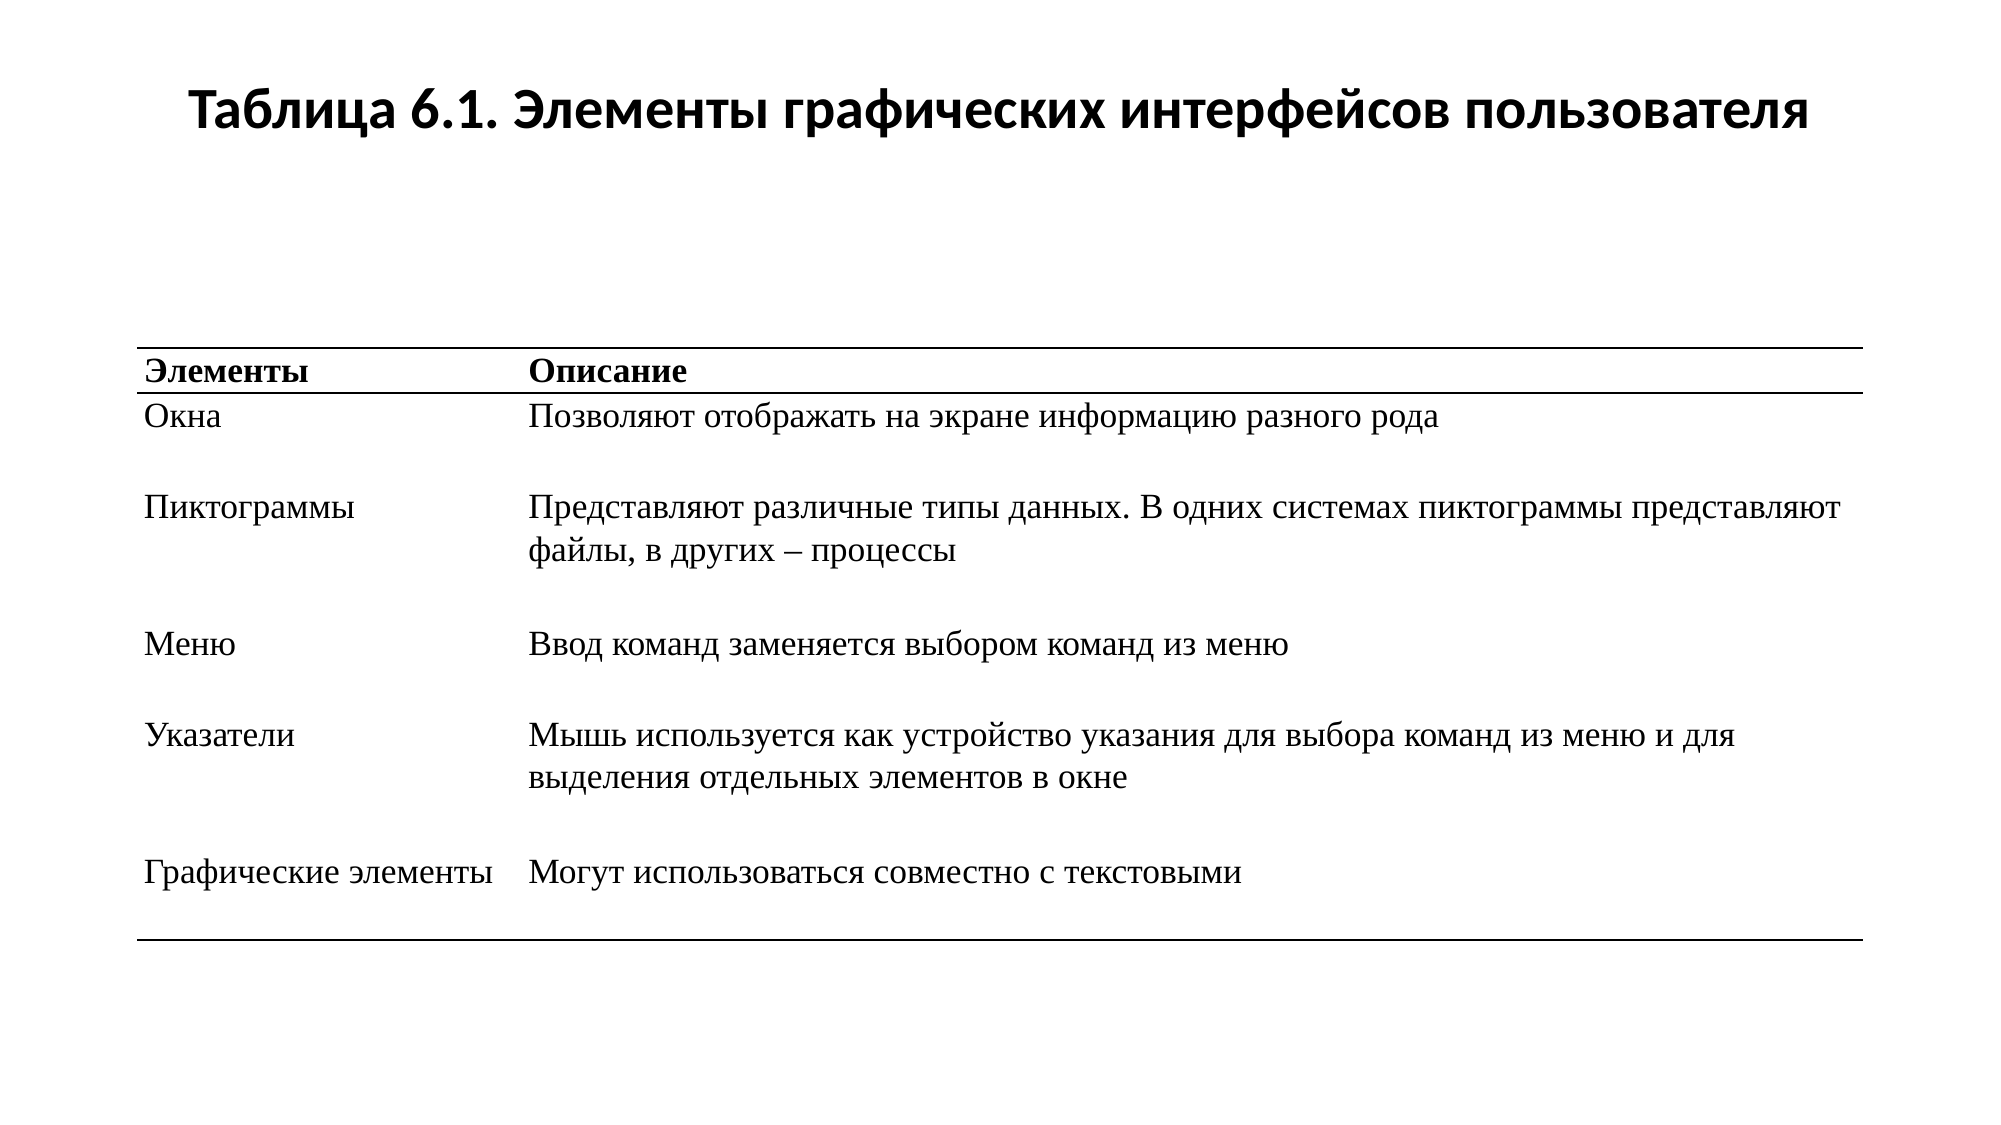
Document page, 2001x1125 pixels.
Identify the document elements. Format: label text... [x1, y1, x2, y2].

table_cell Мышь используется как устройство указания для выбора команд из меню и для выделения отдельных элементов в окне [522, 712, 1863, 849]
table_cell Меню [137, 621, 522, 712]
table_cell Позволяют отображать на экране информацию разного рода [522, 394, 1863, 484]
table_cell Могут использоваться совместно с текстовыми [522, 849, 1863, 939]
table_cell Представляют различные типы данных. В одних системах пиктограммы представляют файлы, в других – процессы [522, 484, 1863, 621]
table_header Элементы [137, 349, 522, 392]
table_cell Окна [137, 394, 522, 484]
table_cell Ввод команд заменяется выбором команд из меню [522, 621, 1863, 712]
list Таблица 6.1. Элементы графических интерфейсов пользователя [137, 70, 1863, 169]
table_cell Графические элементы [137, 849, 522, 939]
table_cell Указатели [137, 712, 522, 849]
table_header Описание [522, 349, 1863, 392]
table_cell Пиктограммы [137, 484, 522, 621]
